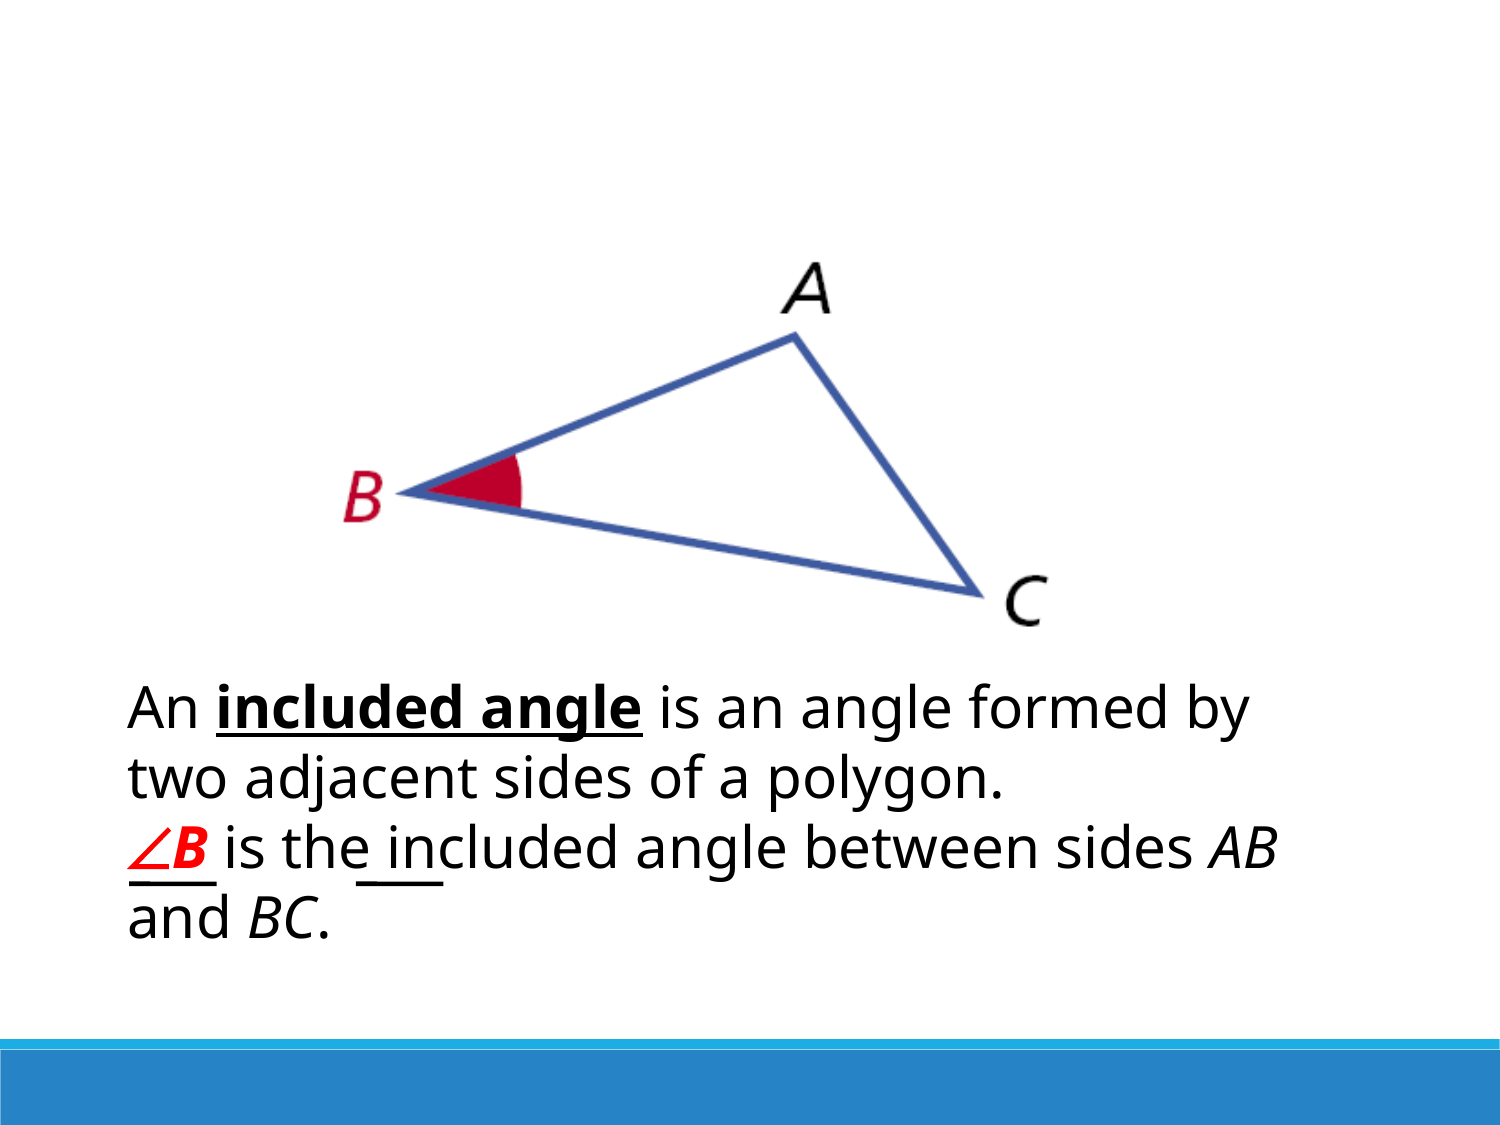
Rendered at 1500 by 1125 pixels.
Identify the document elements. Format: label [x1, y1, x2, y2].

picture [274, 236, 1101, 658]
text_box [111, 661, 1313, 961]
